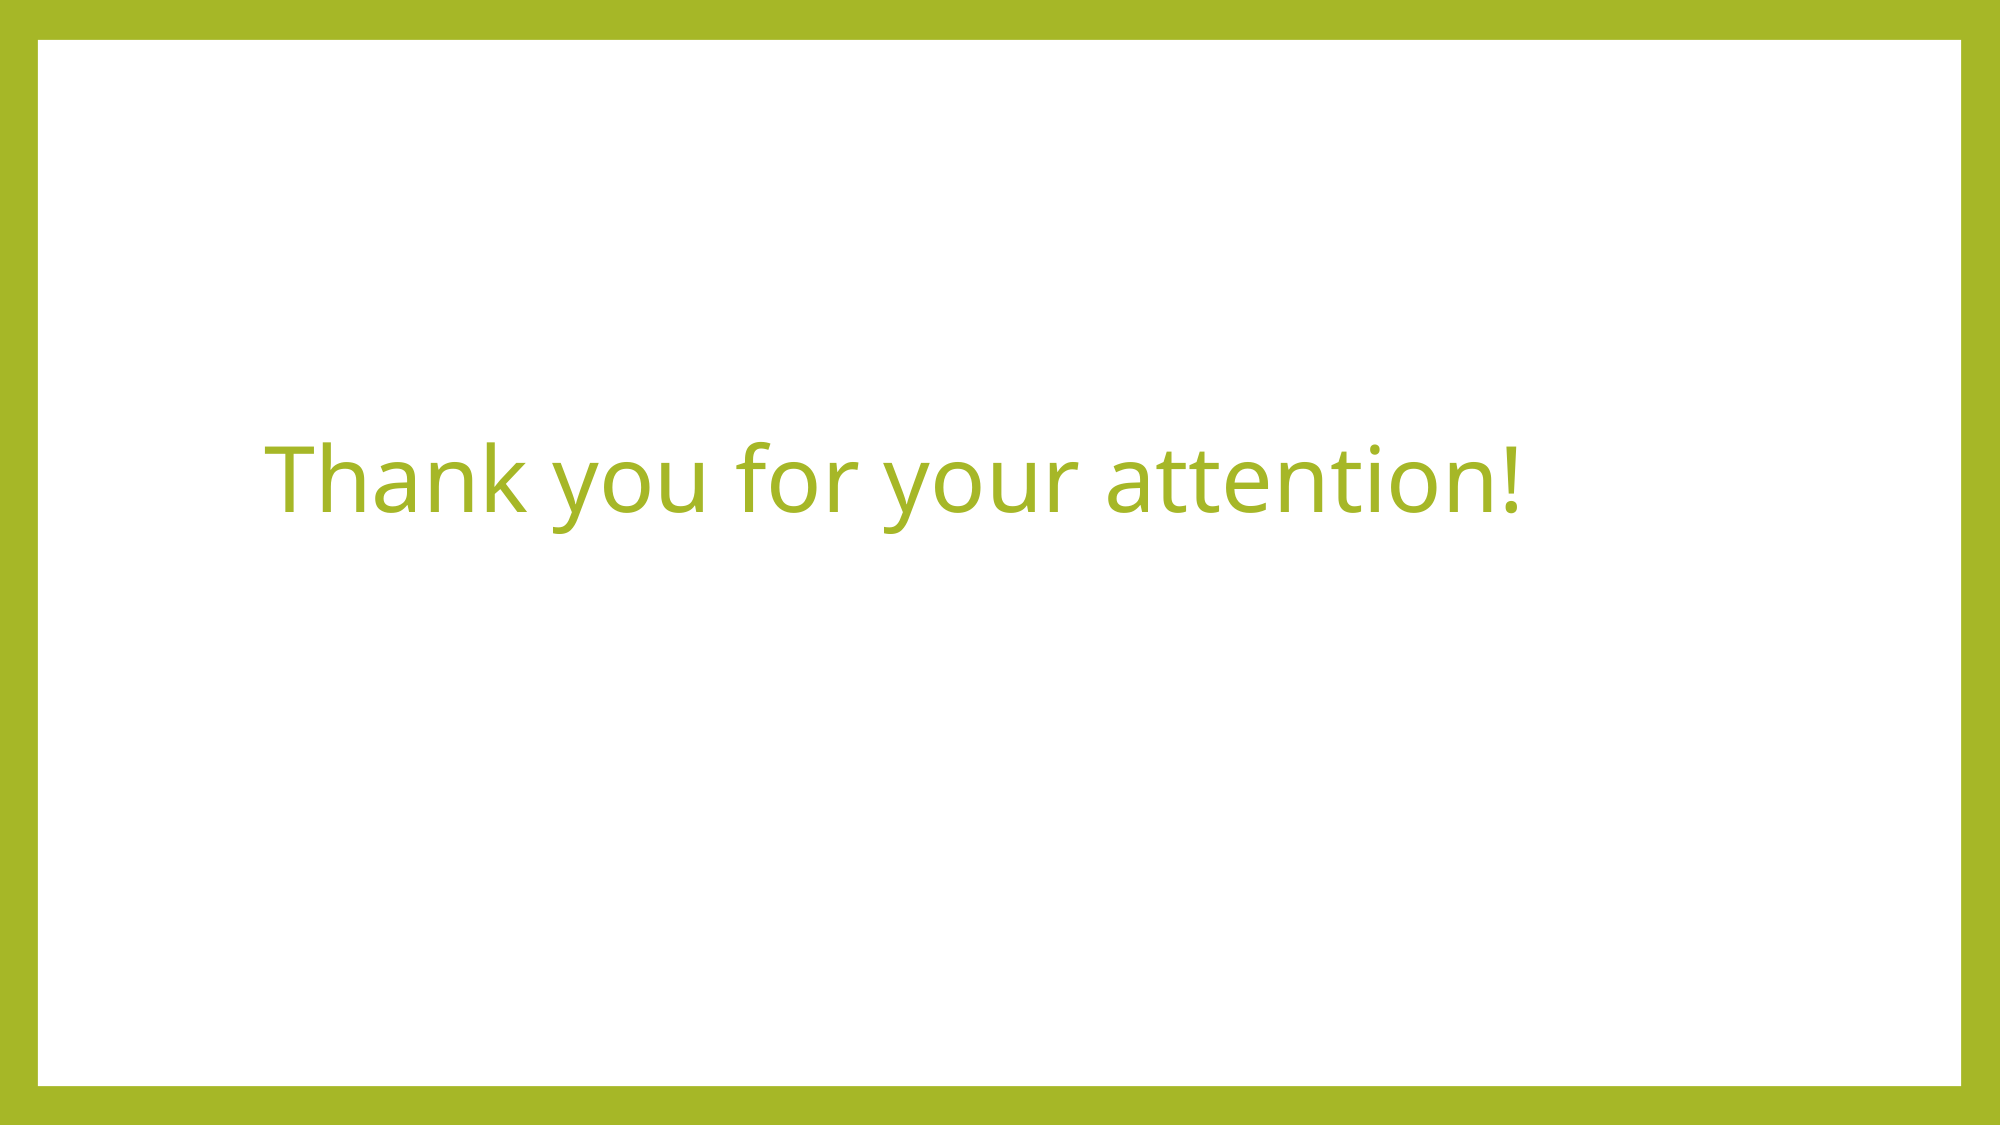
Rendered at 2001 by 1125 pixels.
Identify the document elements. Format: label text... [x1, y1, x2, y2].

title Thank you for your attention! [249, 371, 1870, 595]
